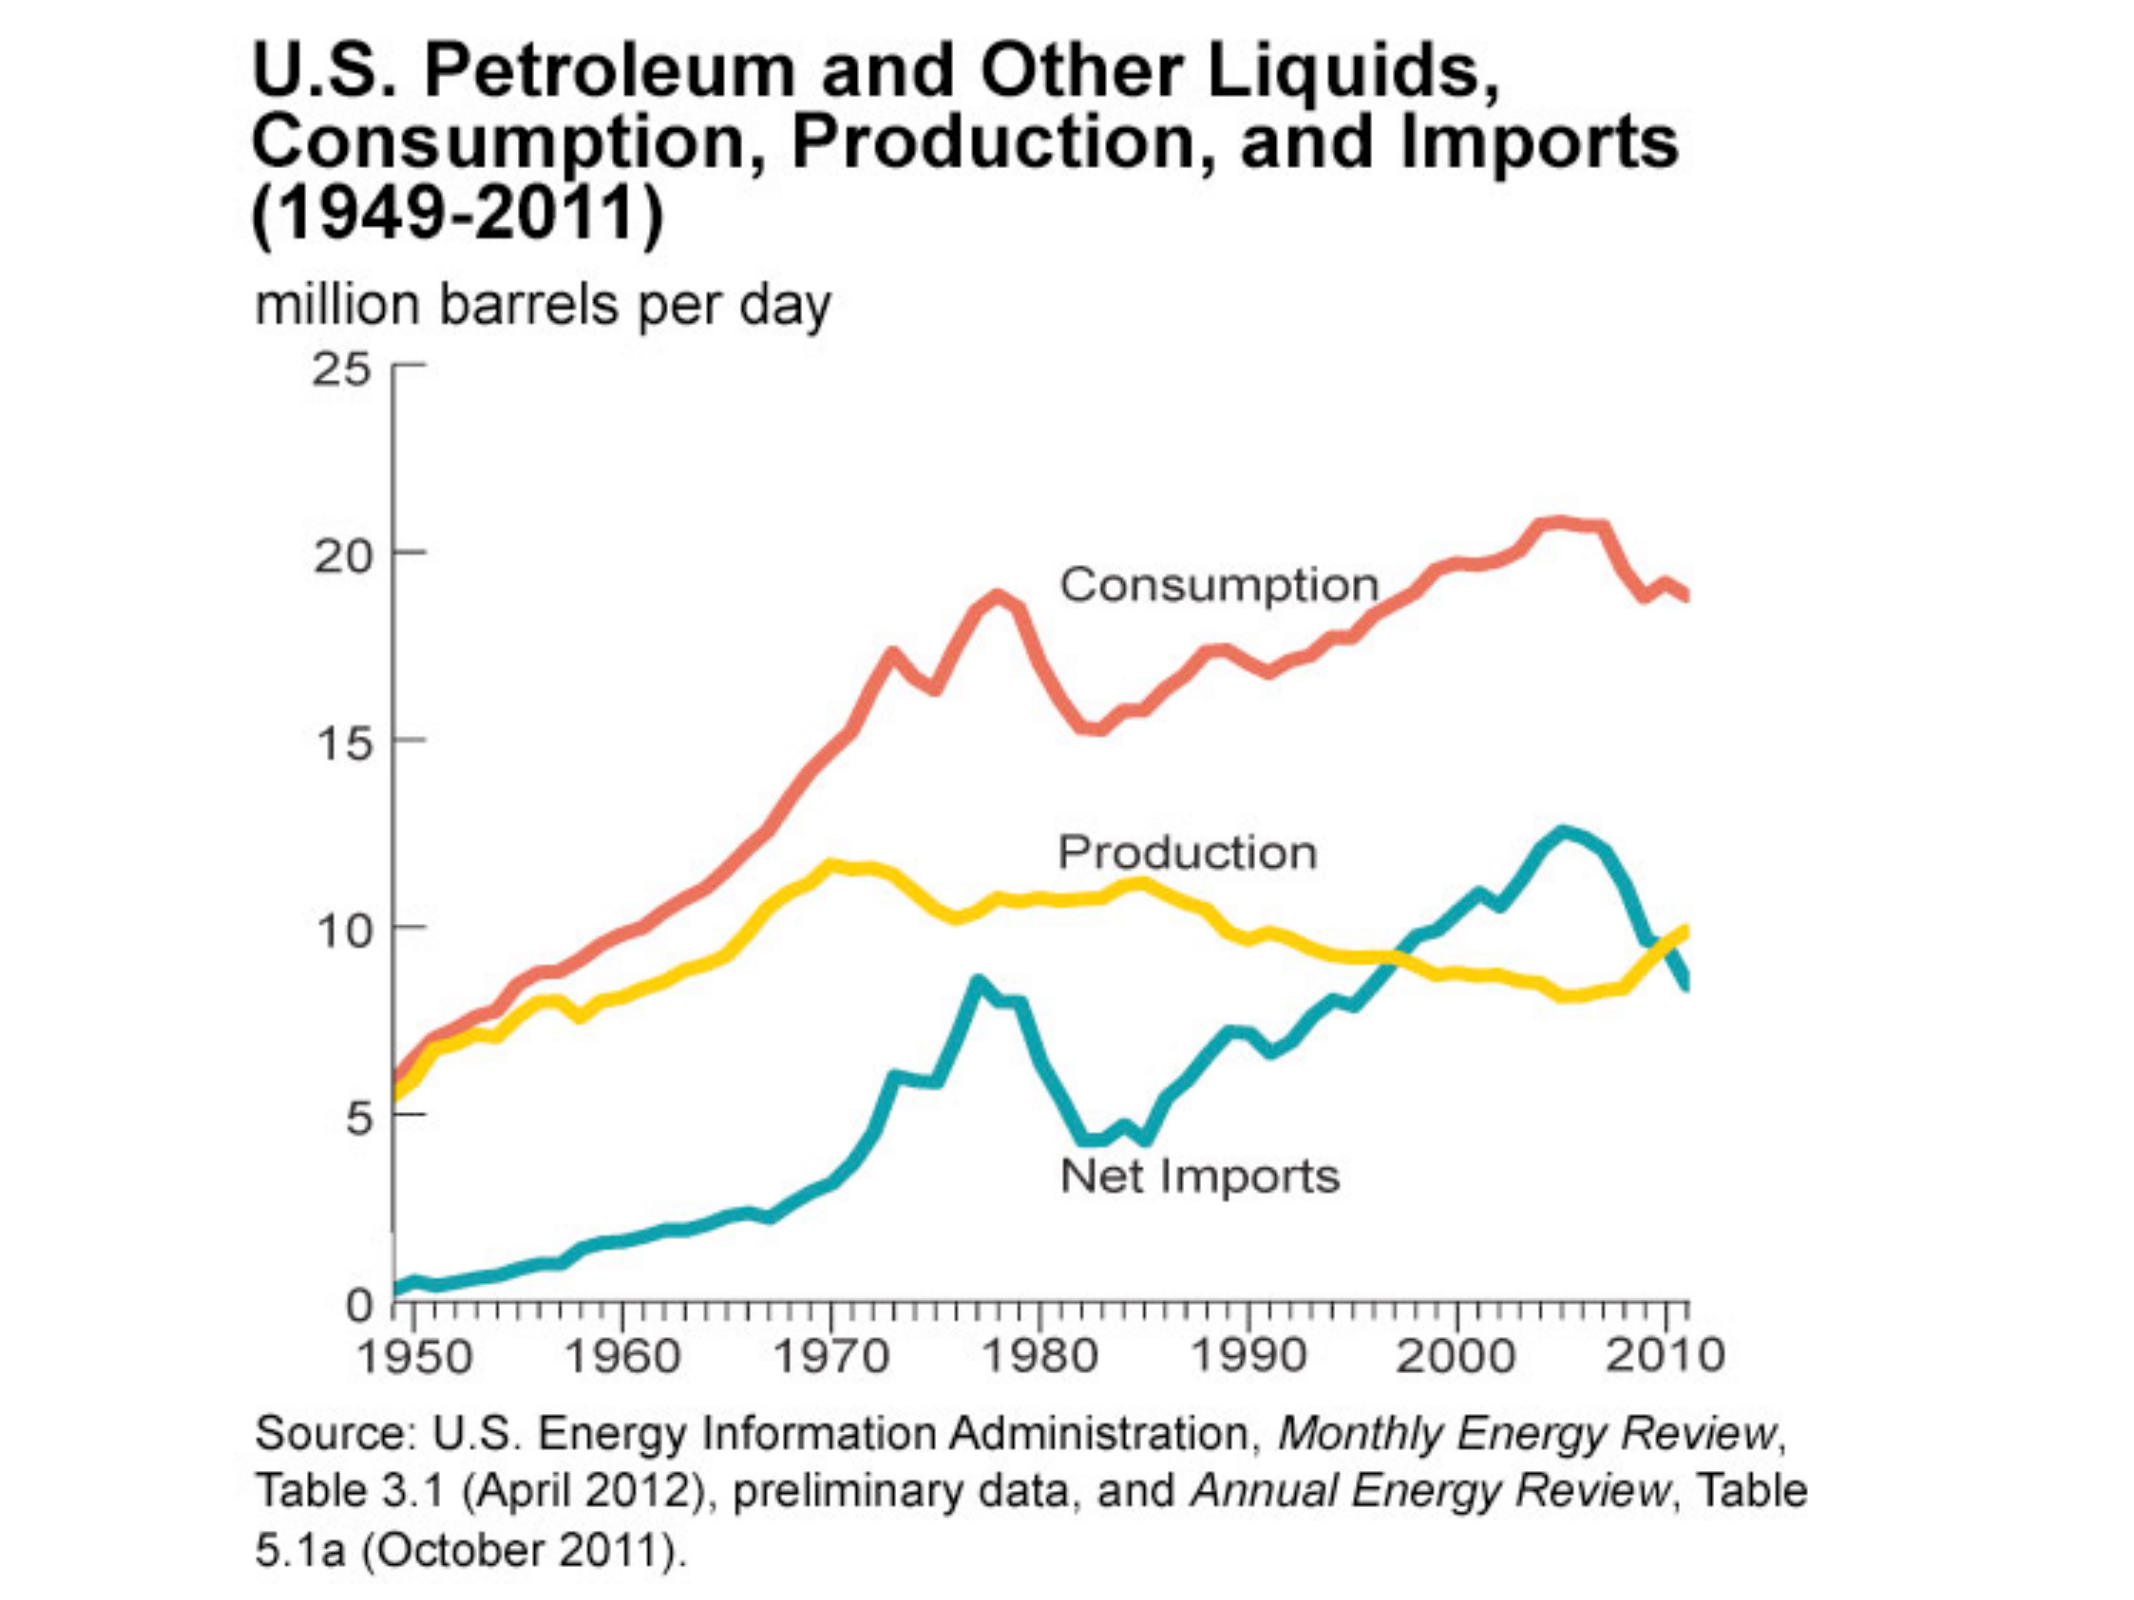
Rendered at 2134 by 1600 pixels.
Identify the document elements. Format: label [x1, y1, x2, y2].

picture [211, 17, 1922, 1585]
